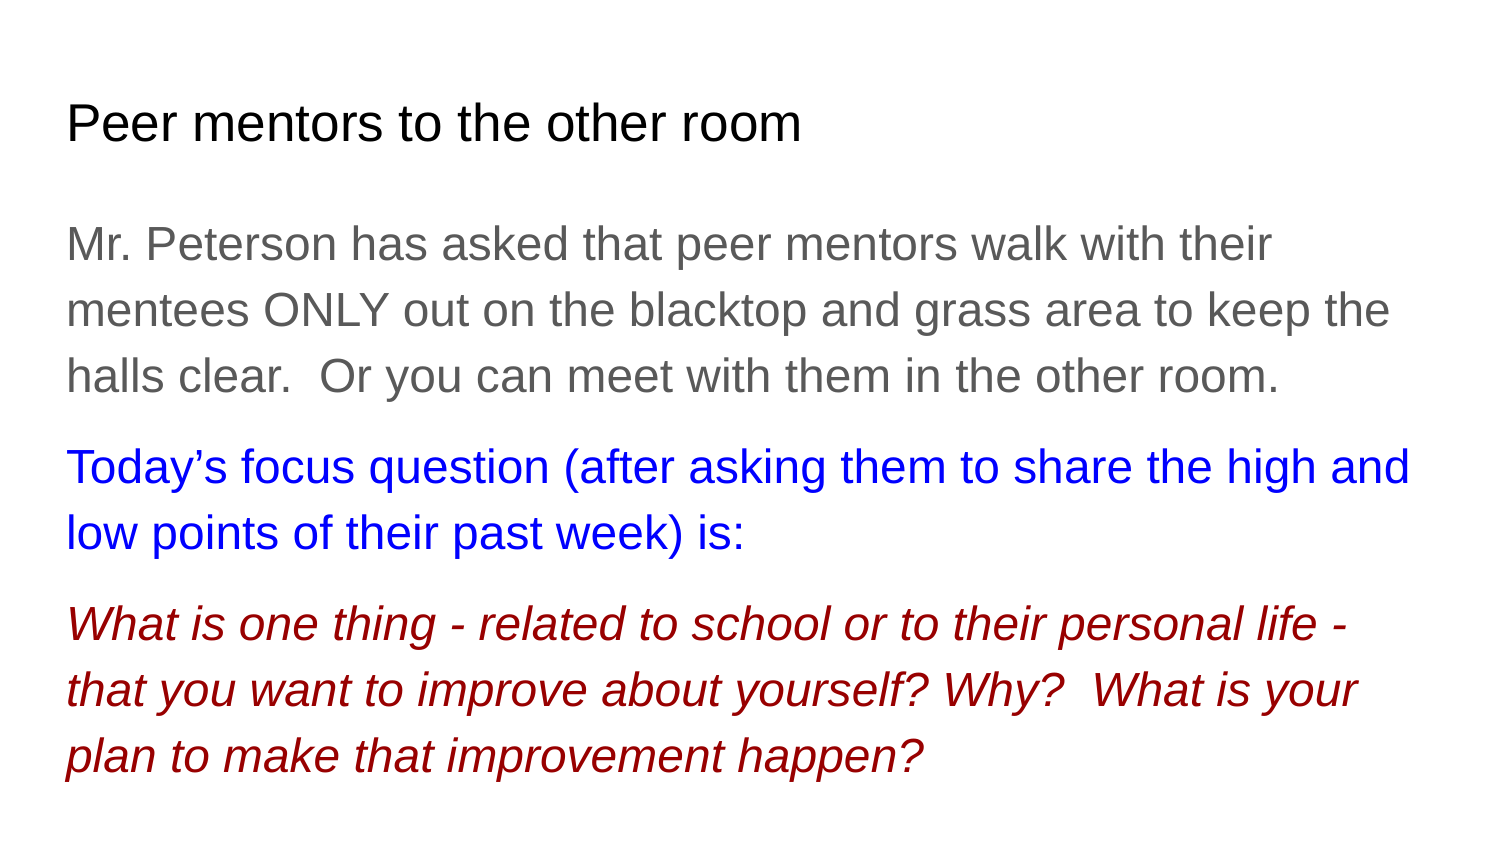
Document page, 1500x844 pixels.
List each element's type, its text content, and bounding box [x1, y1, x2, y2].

list Mr. Peterson has asked that peer mentors walk with their mentees ONLY out on the blacktop and grass area to keep the halls clear. Or you can meet with them in the other room. Today’s focus question (after asking them to share the high and low points of their past week) is: What is one thing - related to school or to their personal life - that you want to improve about yourself? Why? What is your plan to make that improvement happen? [51, 189, 1449, 750]
title Peer mentors to the other room [51, 72, 1449, 167]
